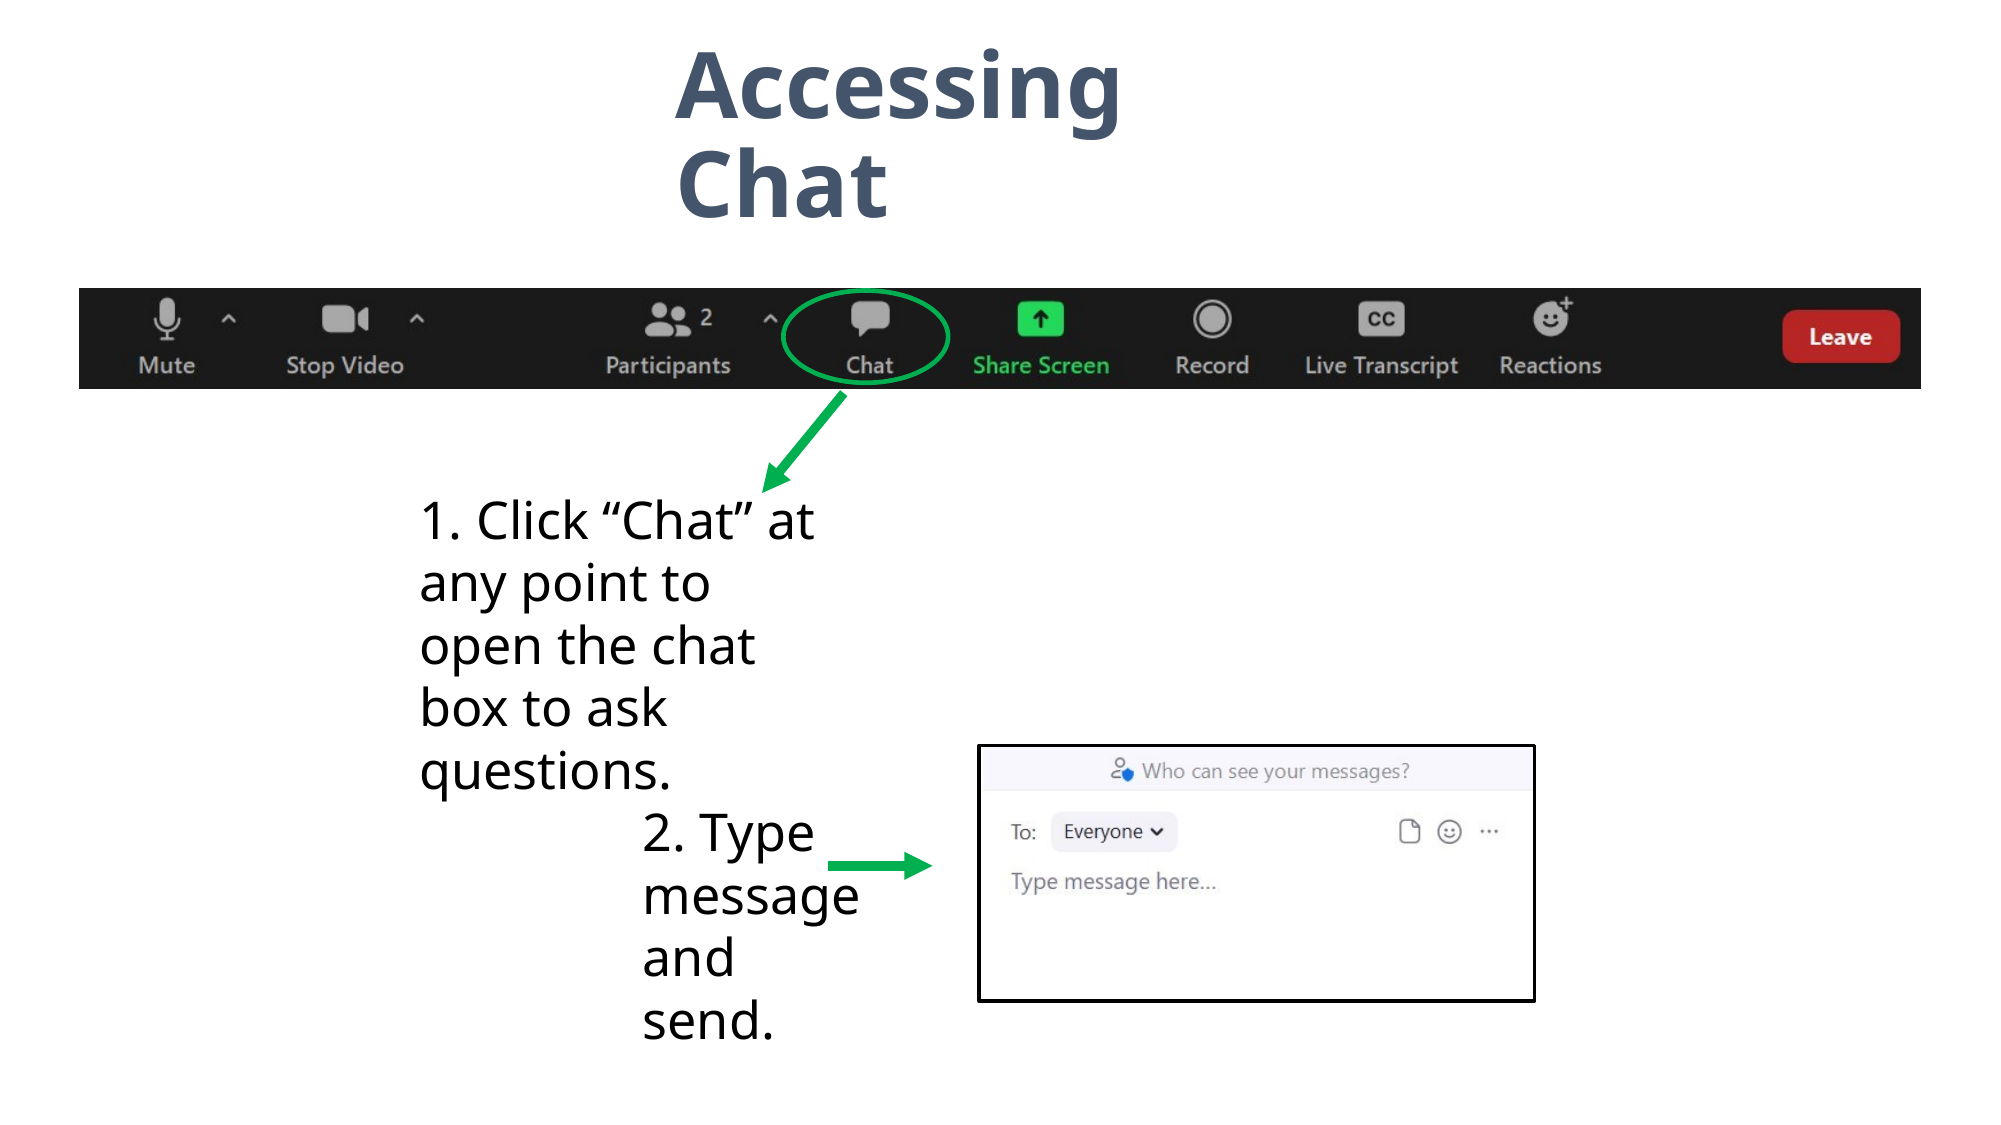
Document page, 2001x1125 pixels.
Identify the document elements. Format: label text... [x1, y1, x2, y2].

picture [980, 747, 1533, 1000]
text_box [762, 393, 844, 493]
picture [79, 288, 1921, 389]
text_box 1. Click “Chat” at any point to open the chat box to ask questions. [404, 479, 853, 807]
title Accessing Chat [660, 65, 1287, 213]
text_box 2. Type message and send. [627, 792, 897, 1091]
